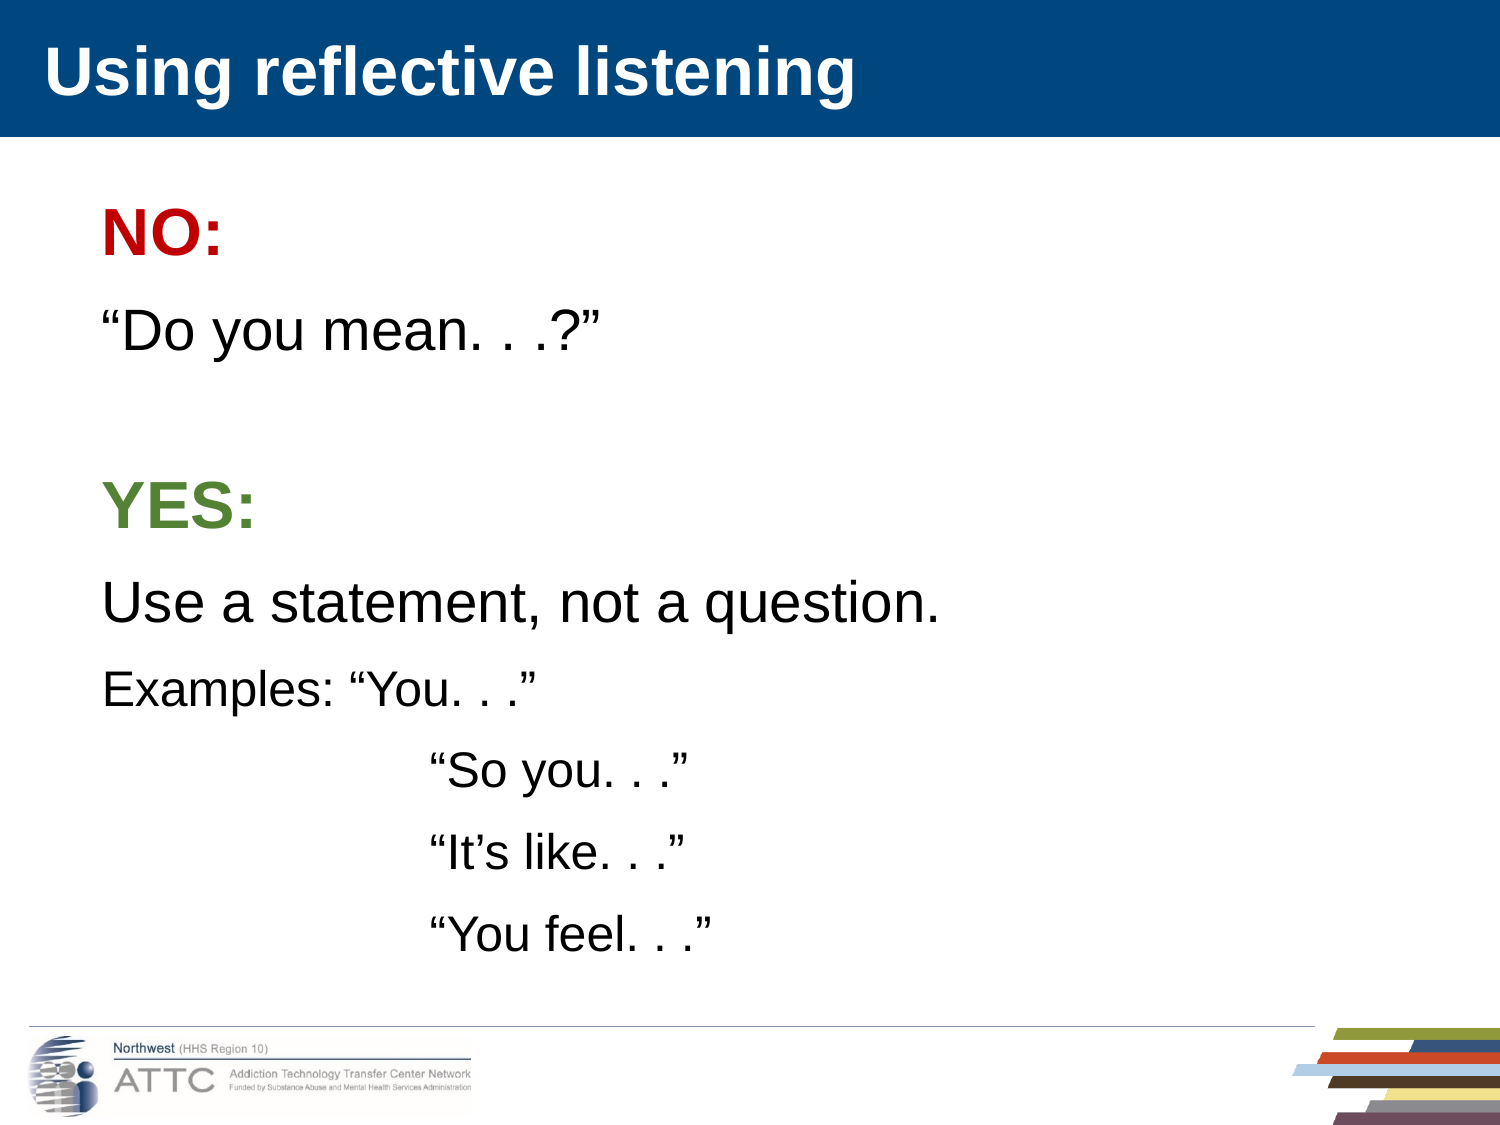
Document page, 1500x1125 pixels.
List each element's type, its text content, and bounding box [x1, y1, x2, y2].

picture [27, 1036, 471, 1117]
title Using reflective listening [29, 0, 1470, 148]
list NO: “Do you mean. . .?” YES: Use a statement, not a question. Examples: “You. . .” “So you. . .” “It’s like. . .” “You feel. . .” [86, 173, 1403, 1006]
picture [1281, 994, 1500, 1125]
